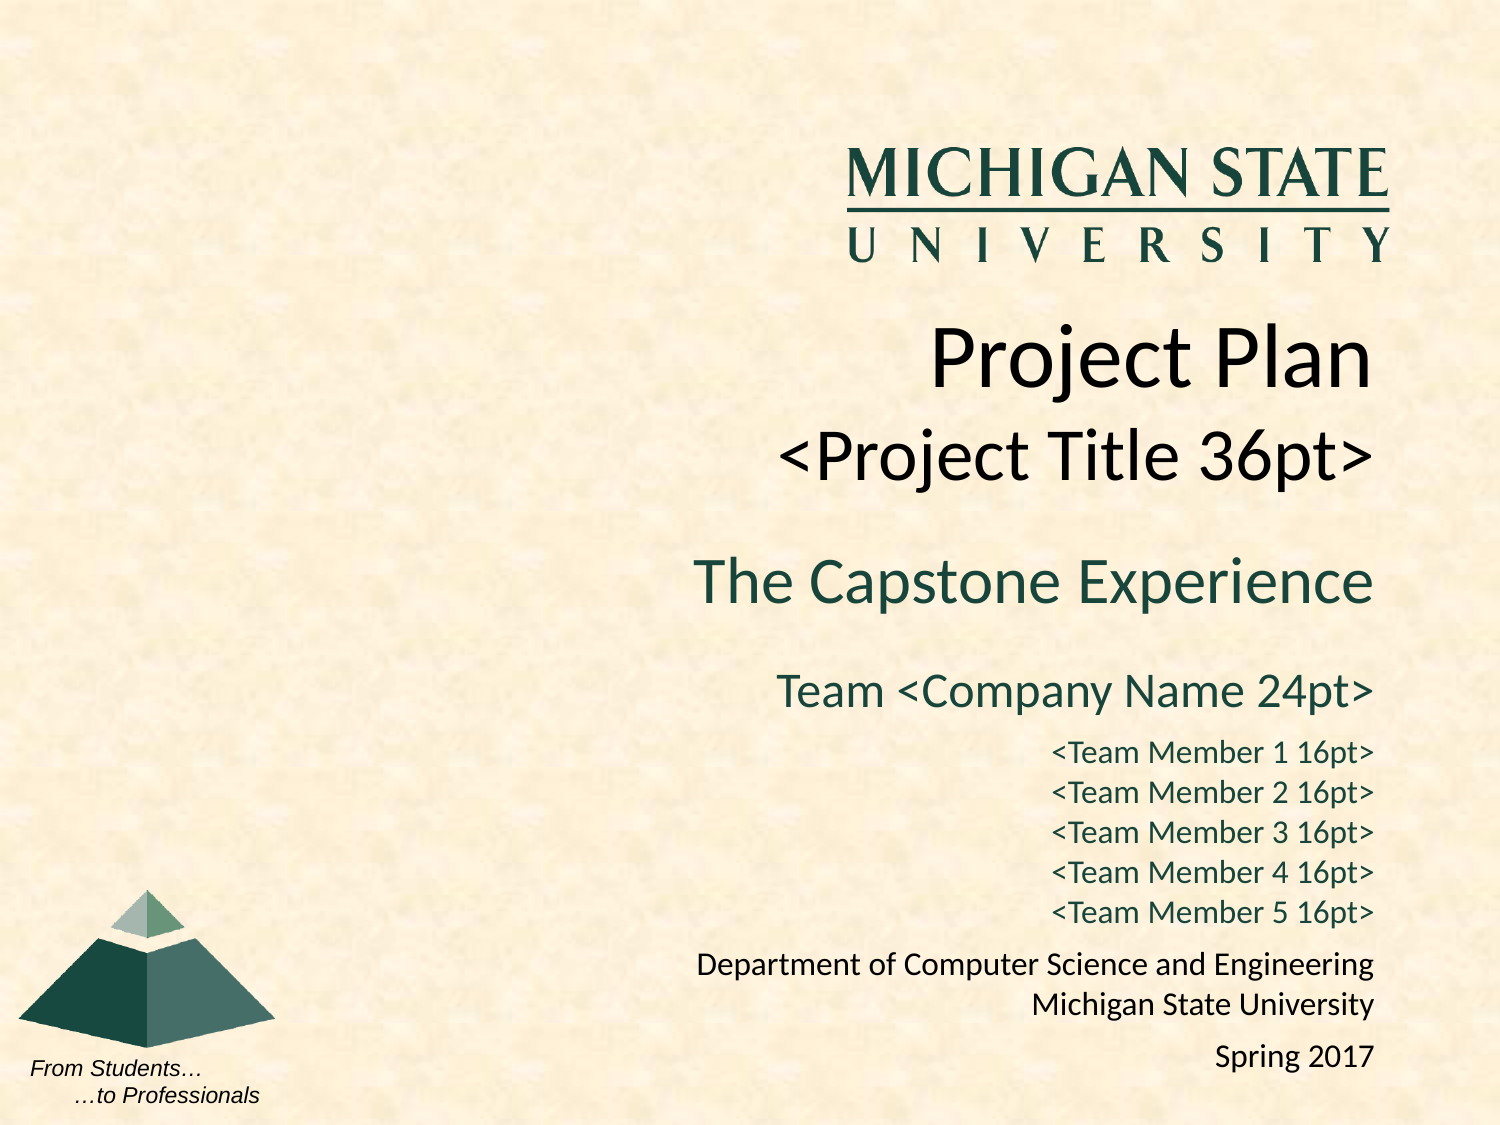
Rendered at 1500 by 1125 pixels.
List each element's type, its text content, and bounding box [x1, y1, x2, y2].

title Project Plan <Project Title 36pt> [114, 275, 1390, 517]
subtitle Team <Company Name 24pt> <Team Member 1 16pt> <Team Member 2 16pt> <Team Member 3 16pt> <Team Member 4 16pt> <Team Member 5 16pt> Department of Computer Science and Engineering Michigan State University Spring 2017 [339, 650, 1390, 1038]
picture [0, 0, 1500, 1125]
